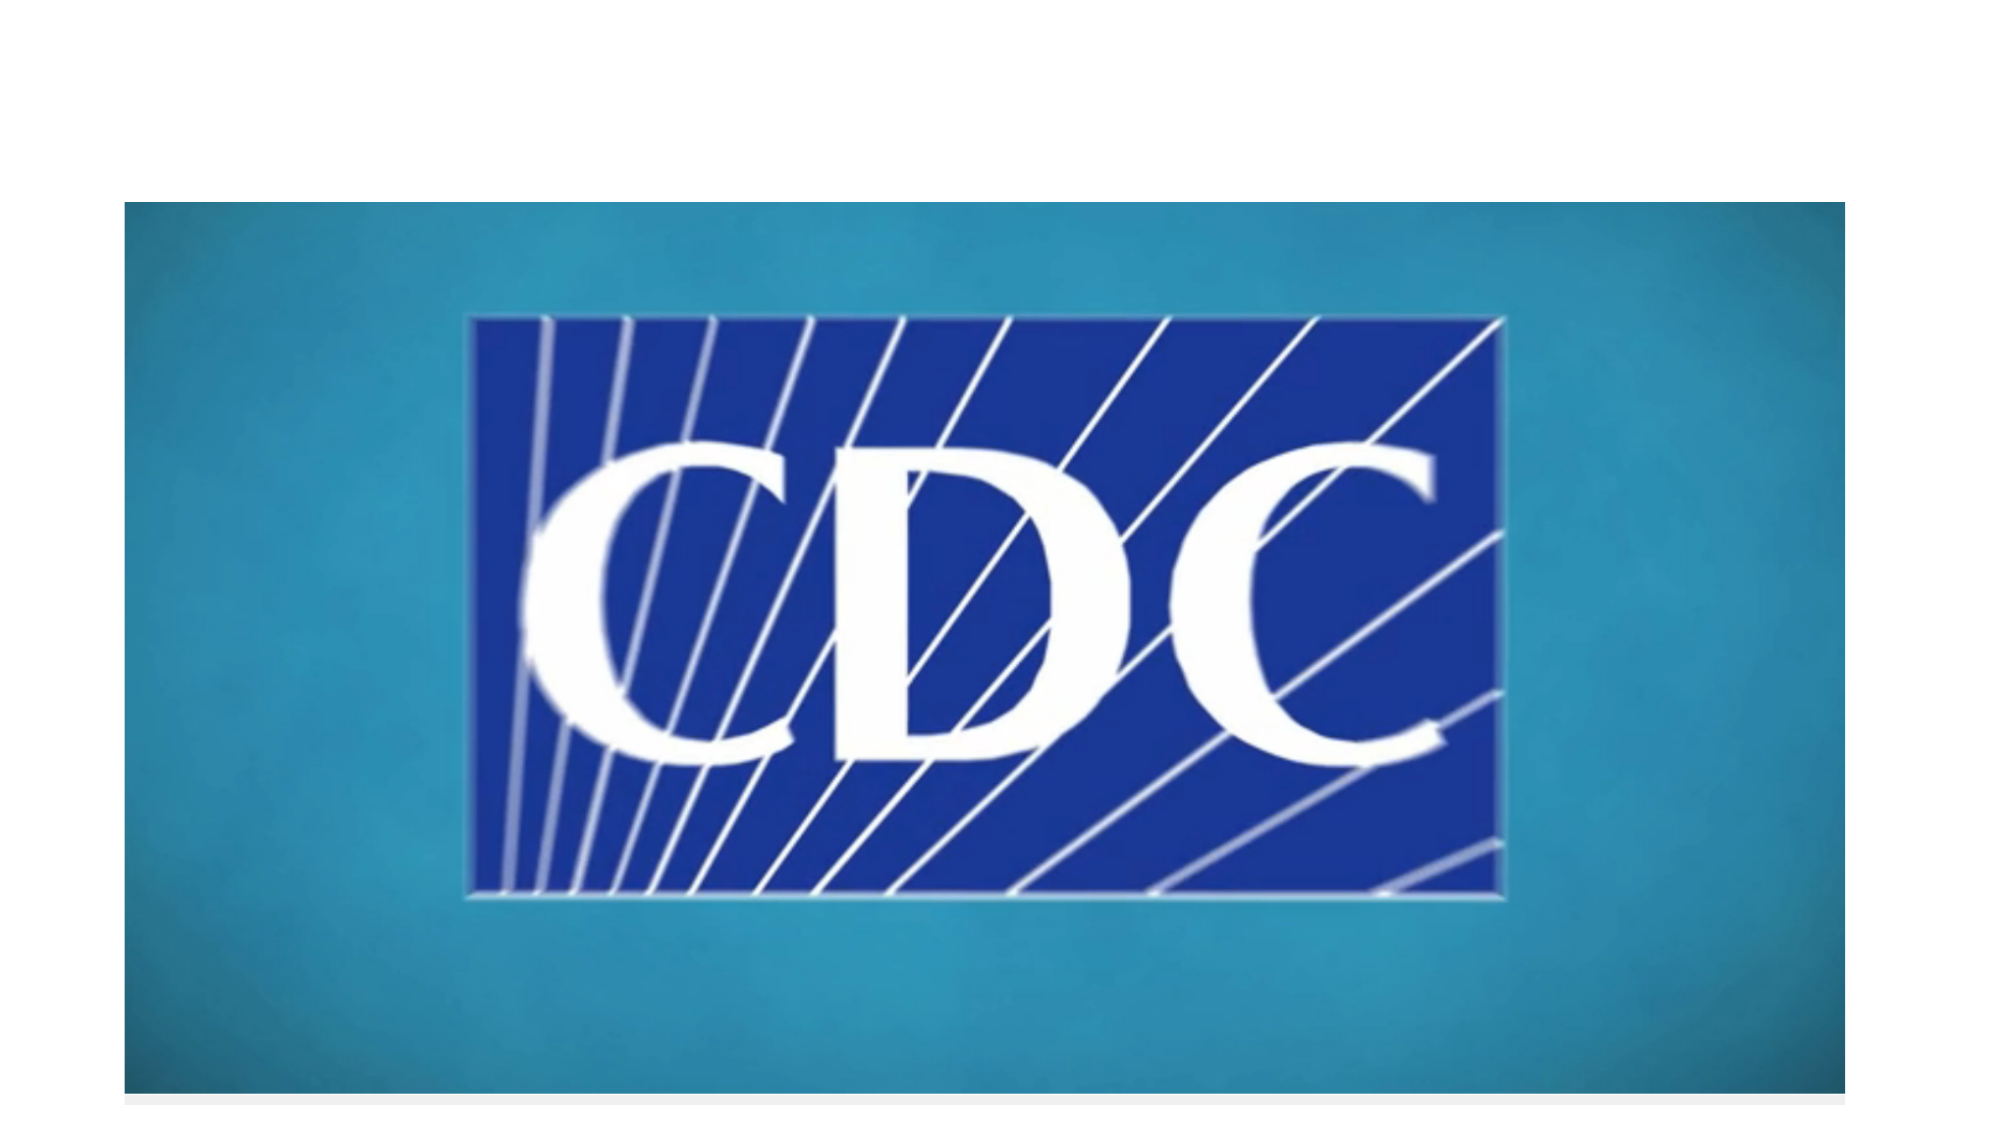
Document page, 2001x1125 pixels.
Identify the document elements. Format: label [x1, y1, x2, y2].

picture [124, 202, 1846, 1105]
